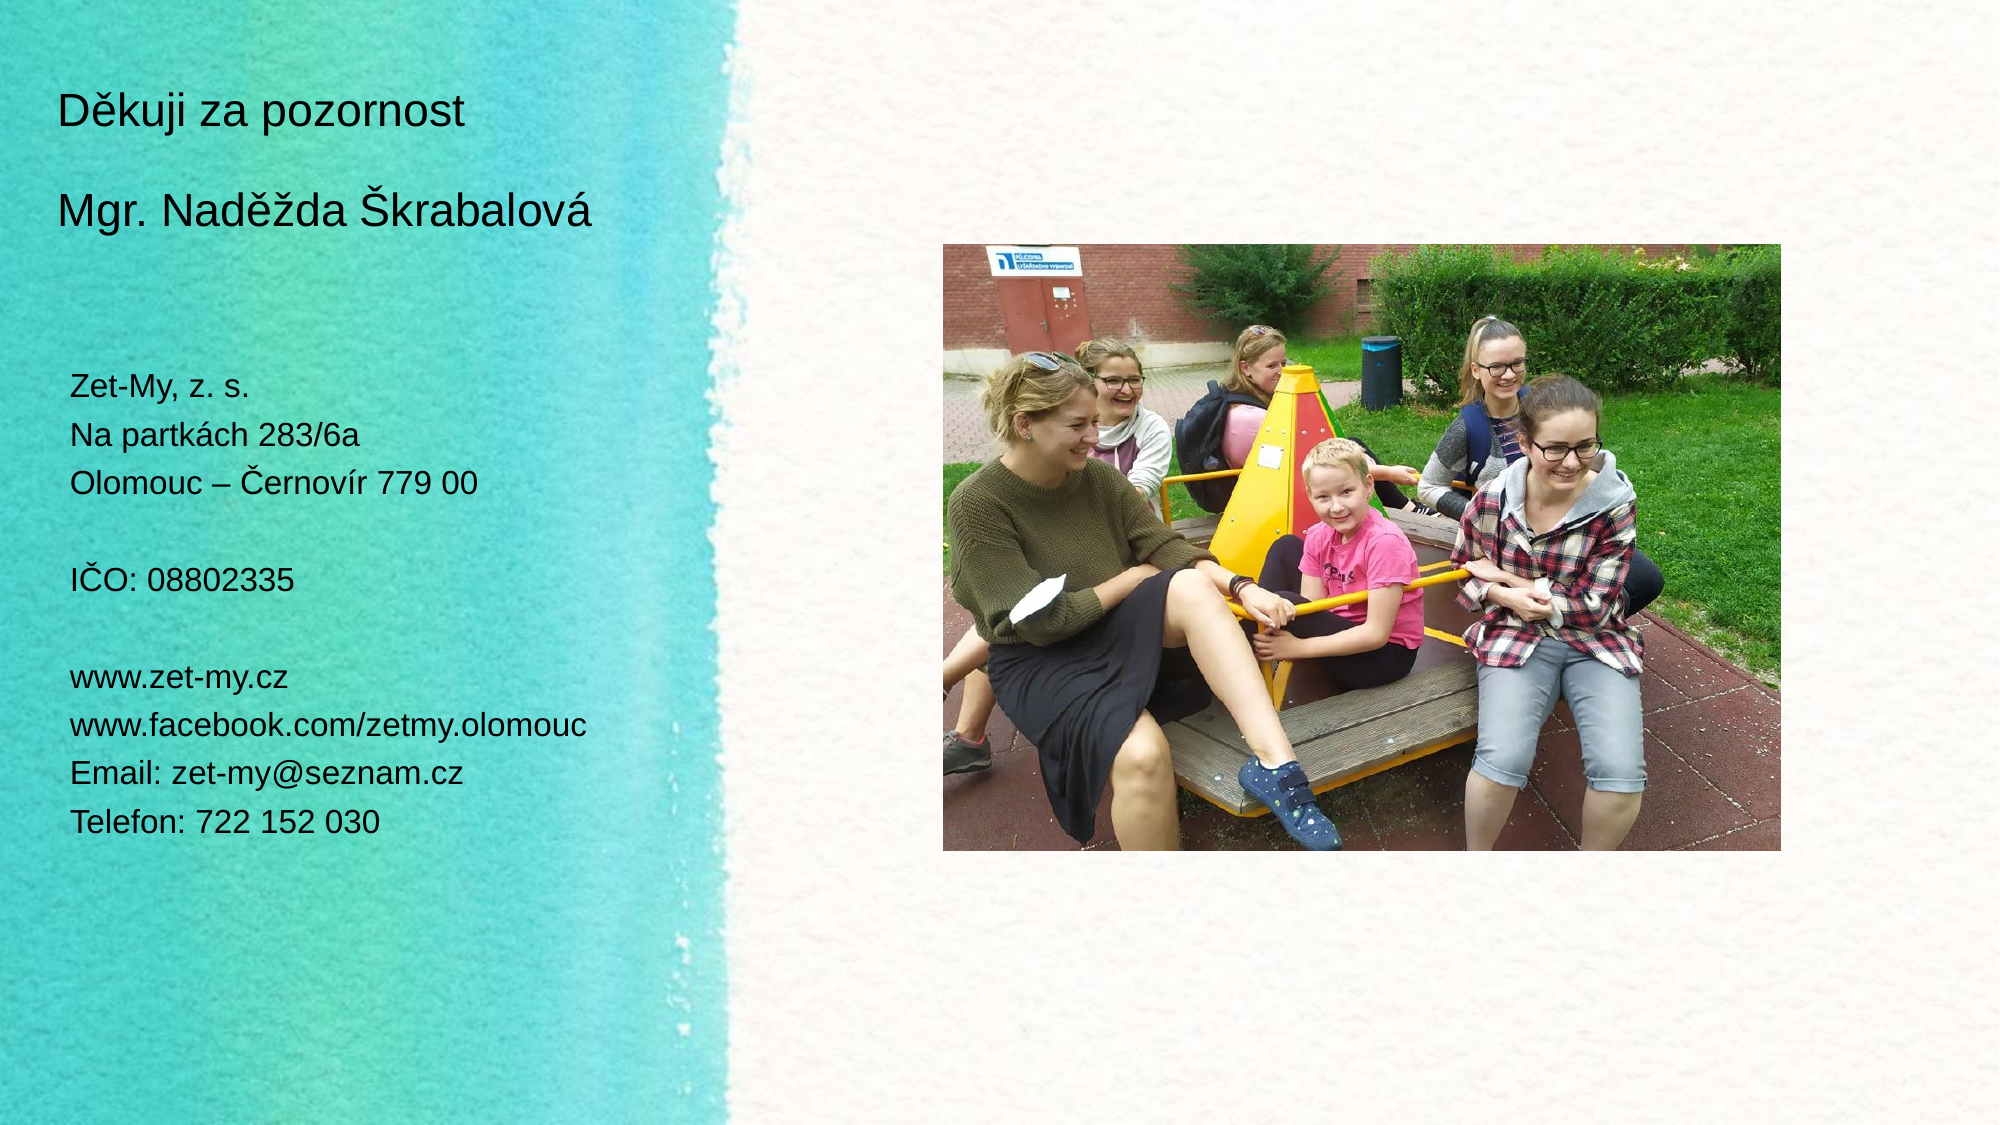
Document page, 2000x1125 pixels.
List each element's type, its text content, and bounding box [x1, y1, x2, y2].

list Zet-My, z. s. Na partkách 283/6a Olomouc – Černovír 779 00 IČO: 08802335 www.zet-my.cz www.facebook.com/zetmy.olomouc Email: zet-my@seznam.cz Telefon: 722 152 030 [54, 361, 687, 901]
title Děkuji za pozornost Mgr. Naděžda Škrabalová [42, 78, 675, 245]
picture [0, 0, 2000, 1125]
